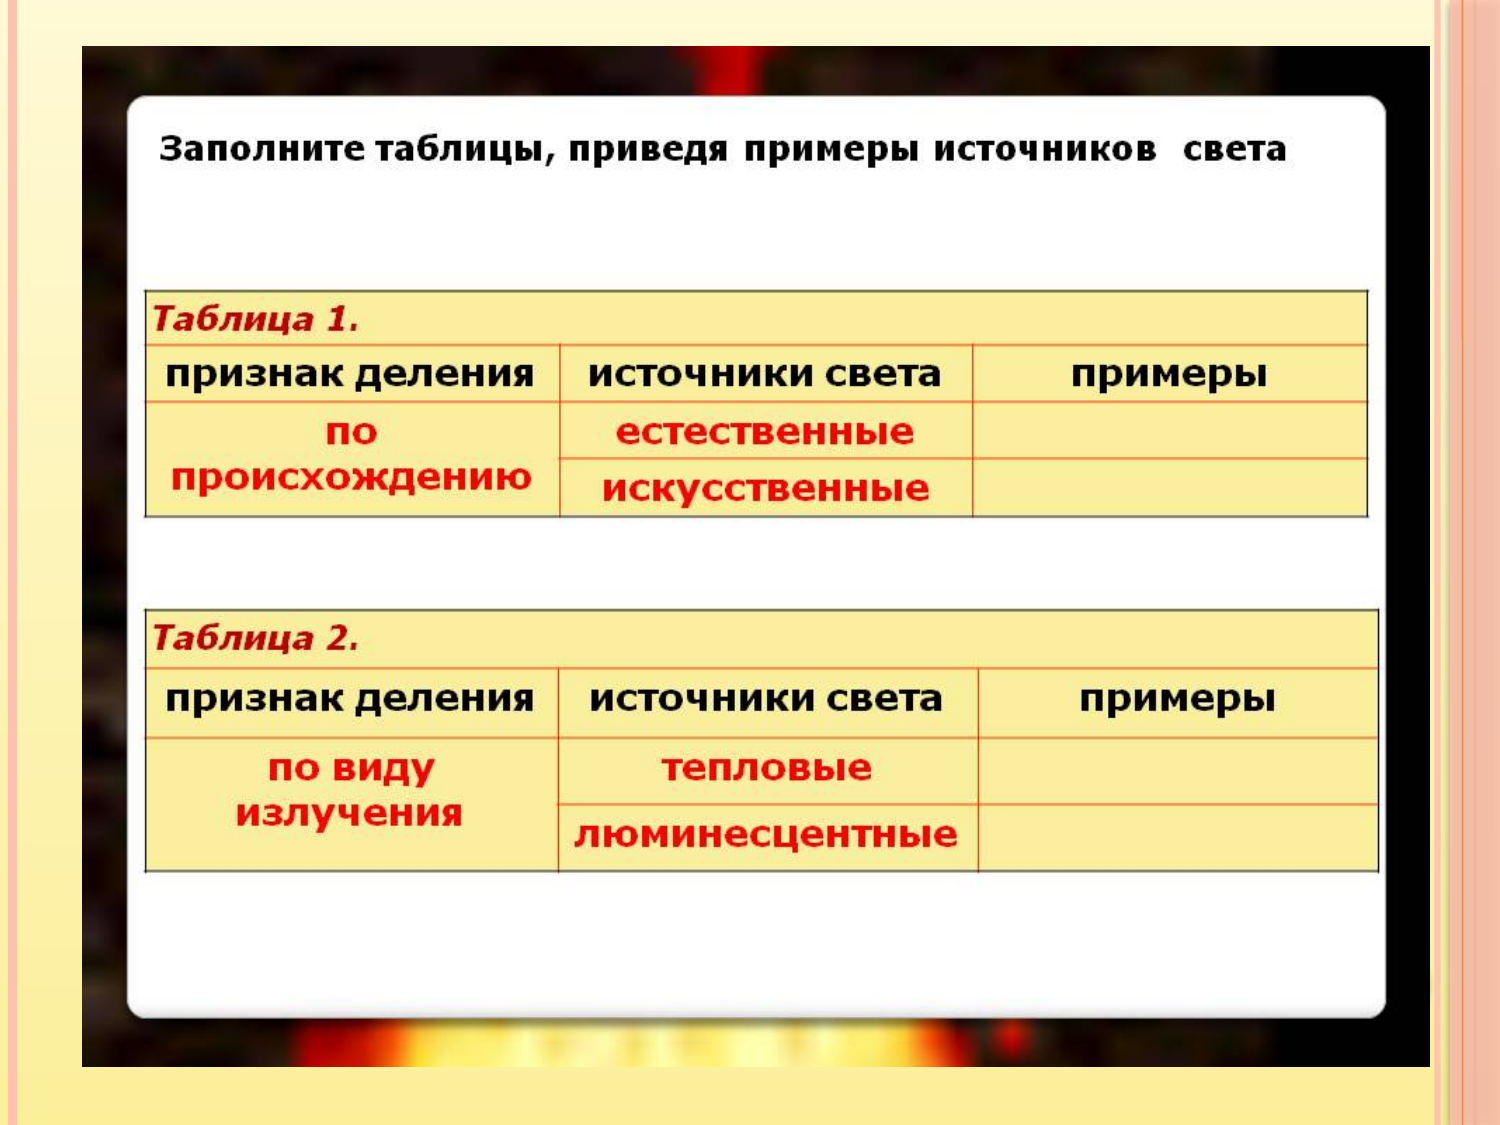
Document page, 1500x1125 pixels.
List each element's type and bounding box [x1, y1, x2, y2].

picture [81, 46, 1431, 1067]
